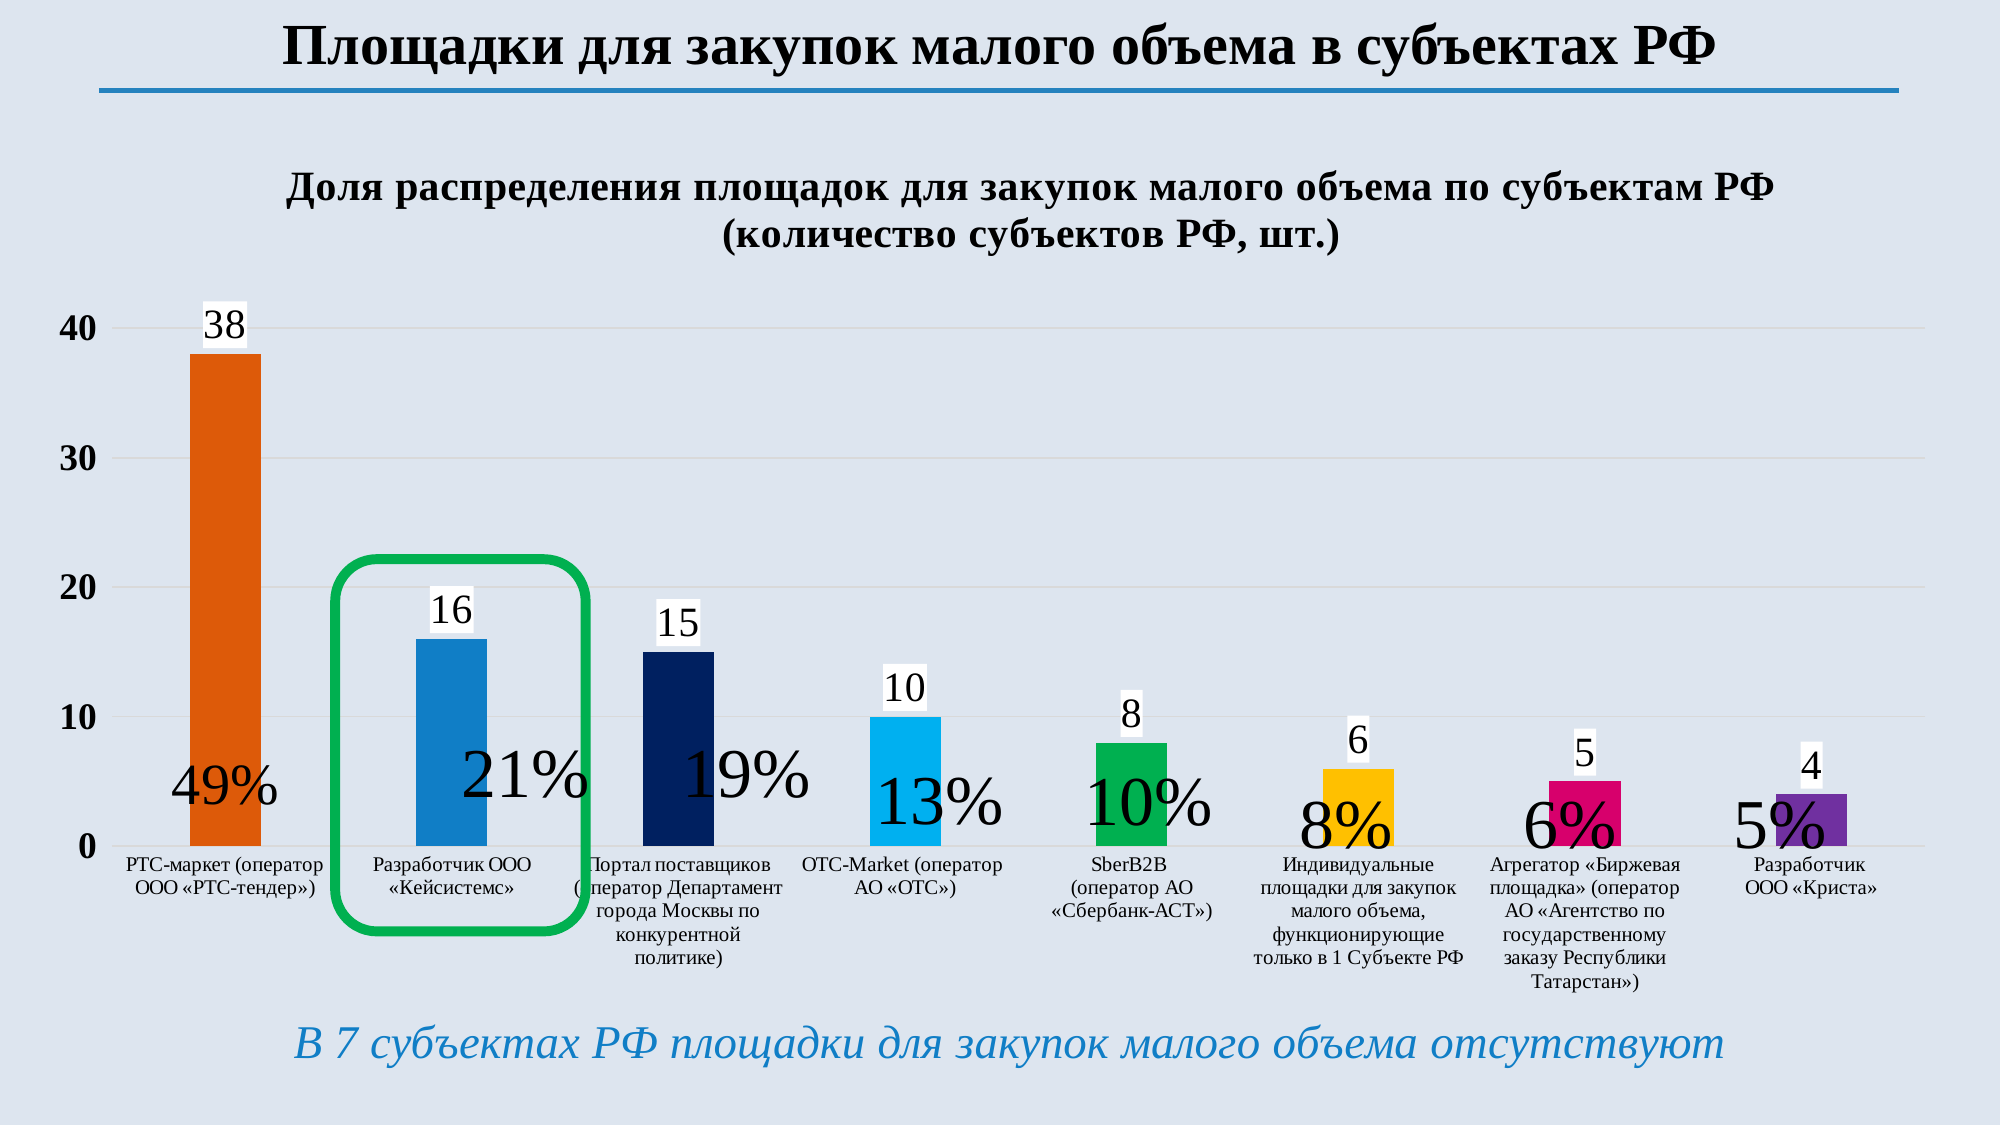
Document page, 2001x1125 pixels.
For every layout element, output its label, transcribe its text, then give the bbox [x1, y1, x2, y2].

chart [15, 149, 1957, 1110]
text_box Площадки для закупок малого объема в субъектах РФ [151, 0, 1851, 84]
